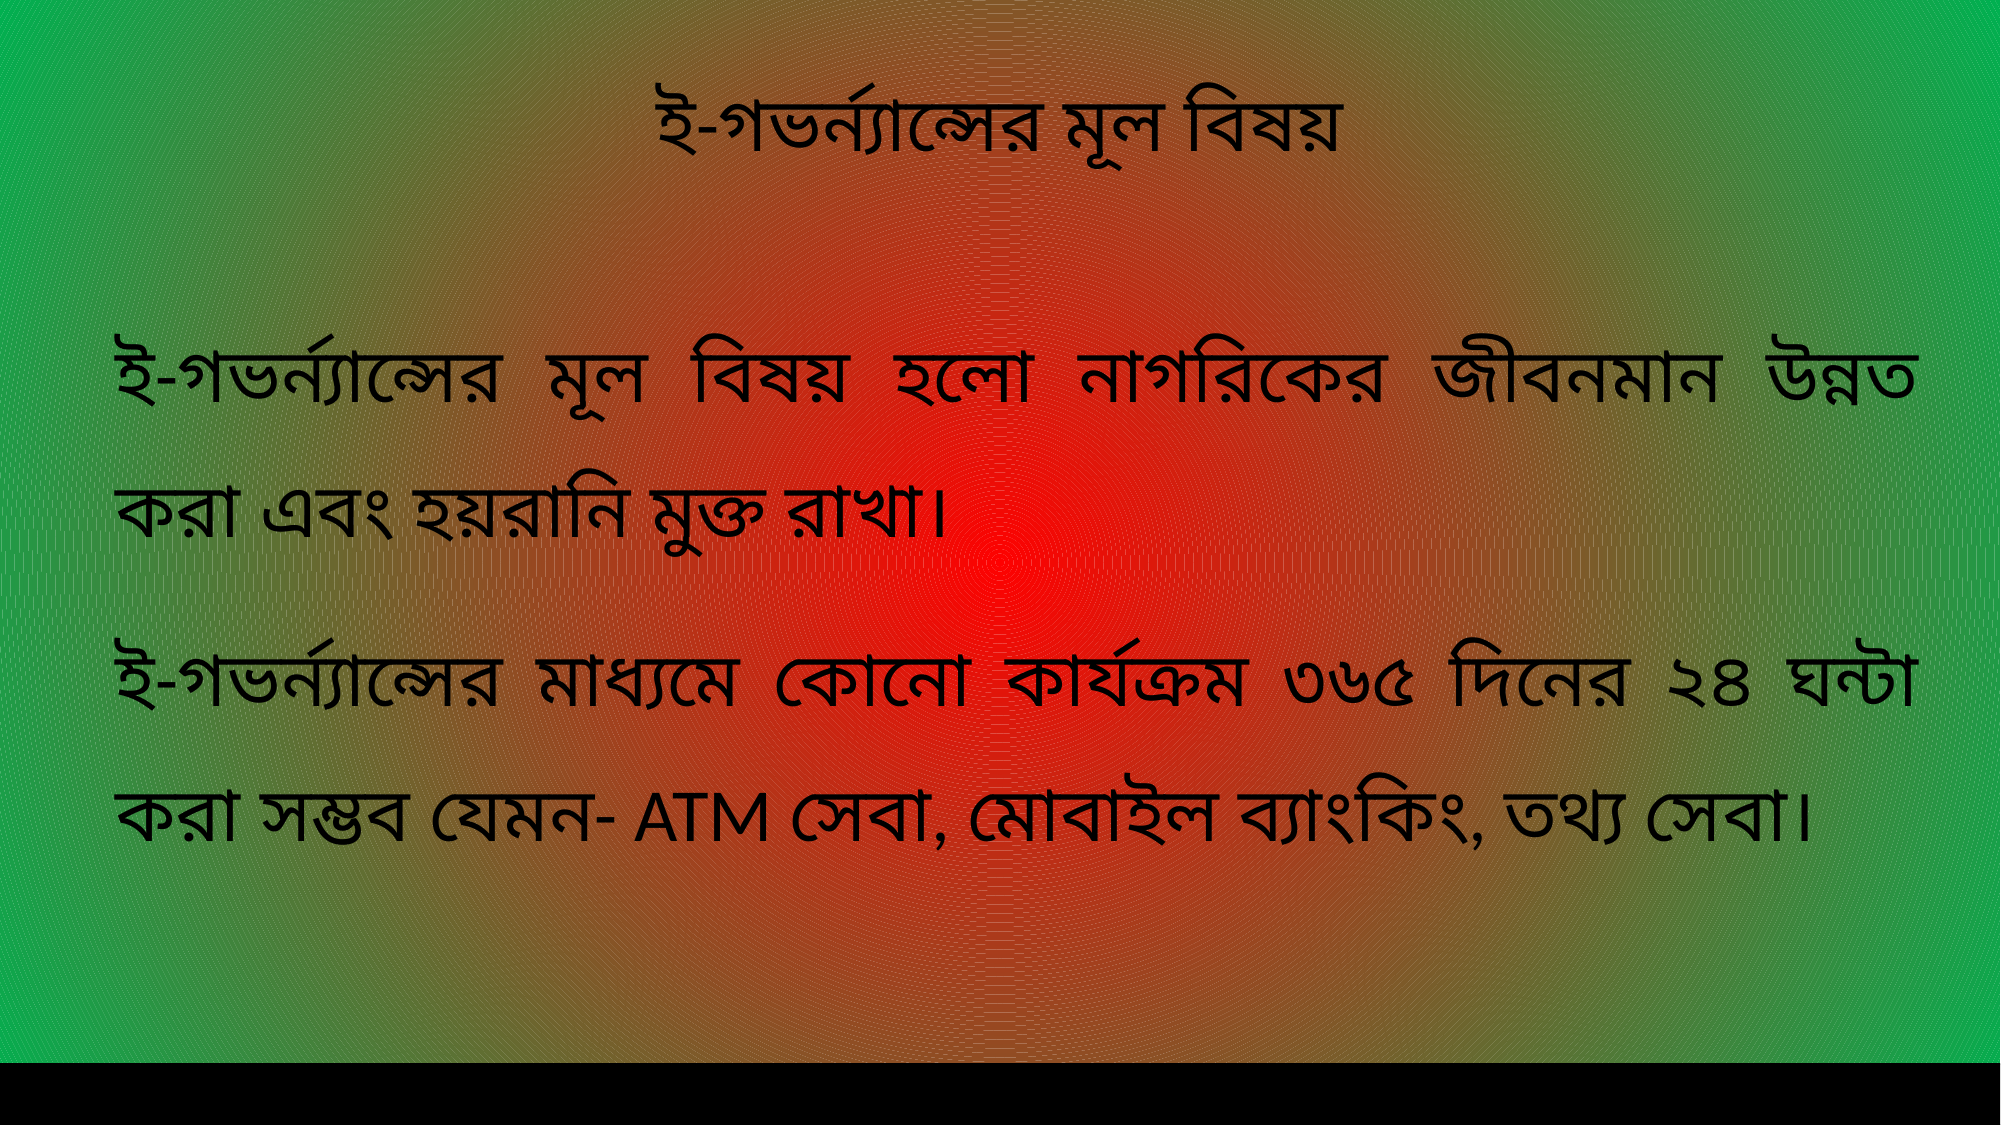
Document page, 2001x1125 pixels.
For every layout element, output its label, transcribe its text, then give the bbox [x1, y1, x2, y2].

text_box ই-গভর্ন্যান্সের মূল বিষয় [83, 68, 1917, 174]
text_box ই-গভর্ন্যান্সের মাধ্যমে কোনো কার্যক্রম ৩৬৫ দিনের ২৪ ঘন্টা করা সম্ভব যেমন- ATM সেবা, মোবাইল ব্যাংকিং, তথ্য সেবা। [100, 579, 1933, 864]
text_box ই-গভর্ন্যান্সের মূল বিষয় হলো নাগরিকের জীবনমান উন্নত করা এবং হয়রানি মুক্ত রাখা। [100, 274, 1933, 560]
